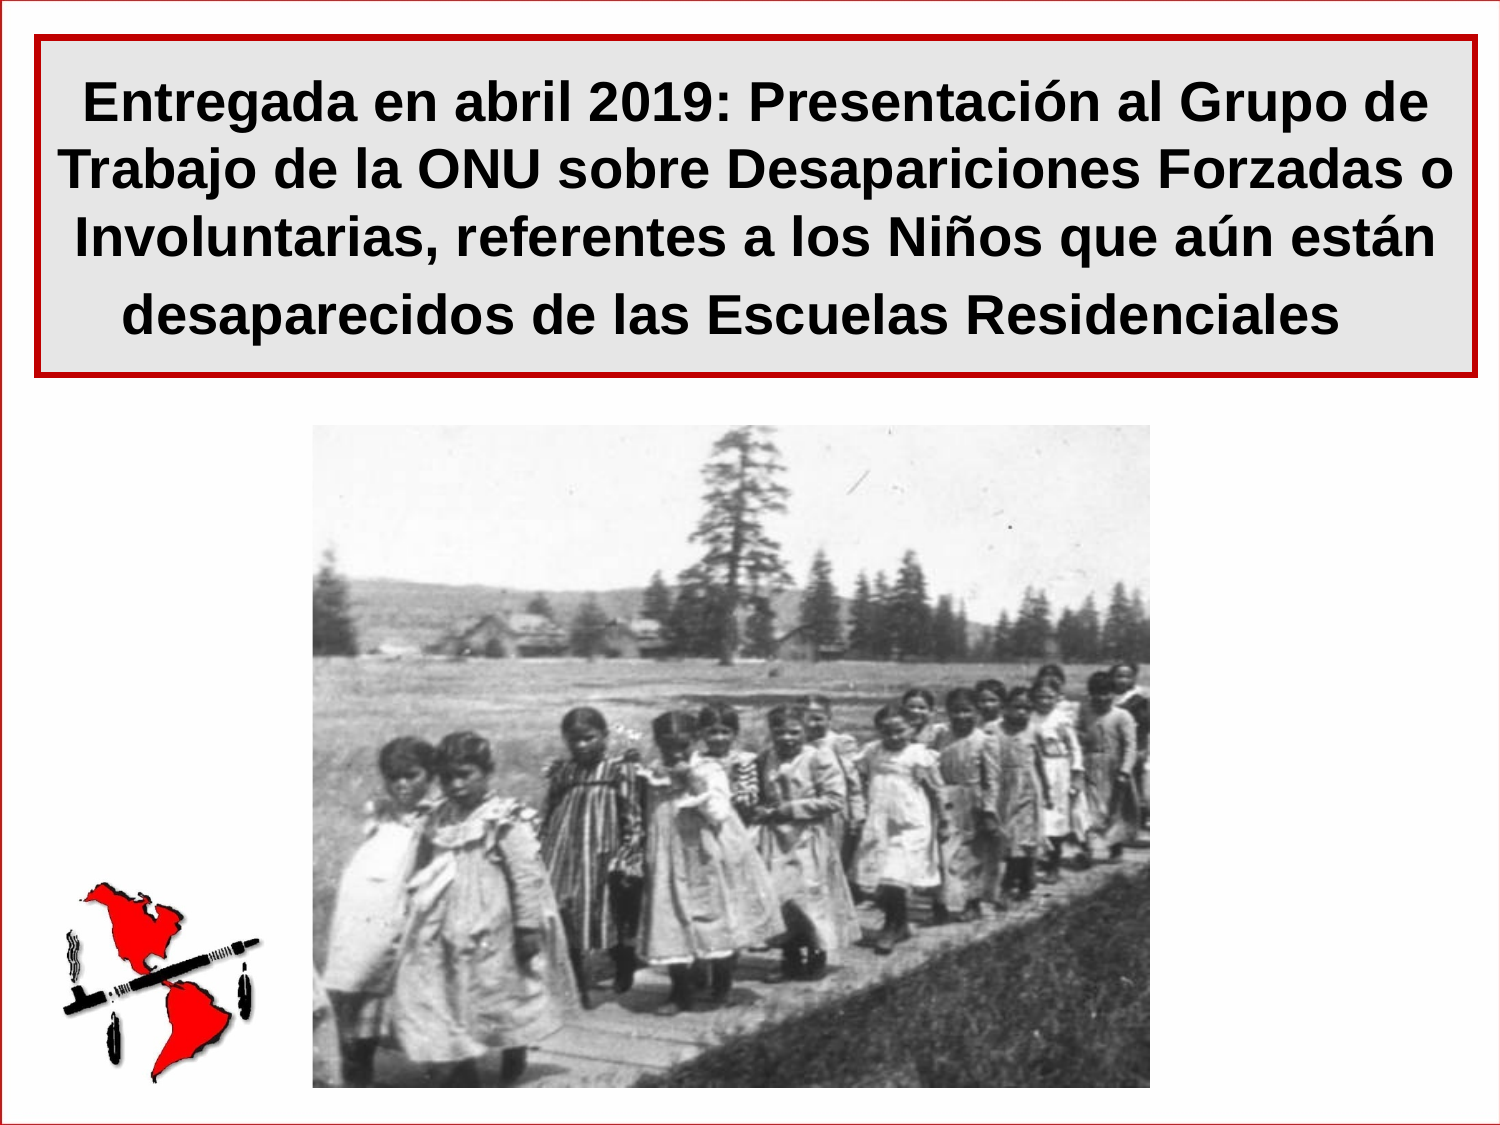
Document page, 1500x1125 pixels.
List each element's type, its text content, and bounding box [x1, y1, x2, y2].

title Entregada en abril 2019: Presentación al Grupo de Trabajo de la ONU sobre Desapariciones Forzadas o Involuntarias, referentes a los Niños que aún están desaparecidos de las Escuelas Residenciales [37, 37, 1475, 375]
picture [0, 0, 1500, 1125]
